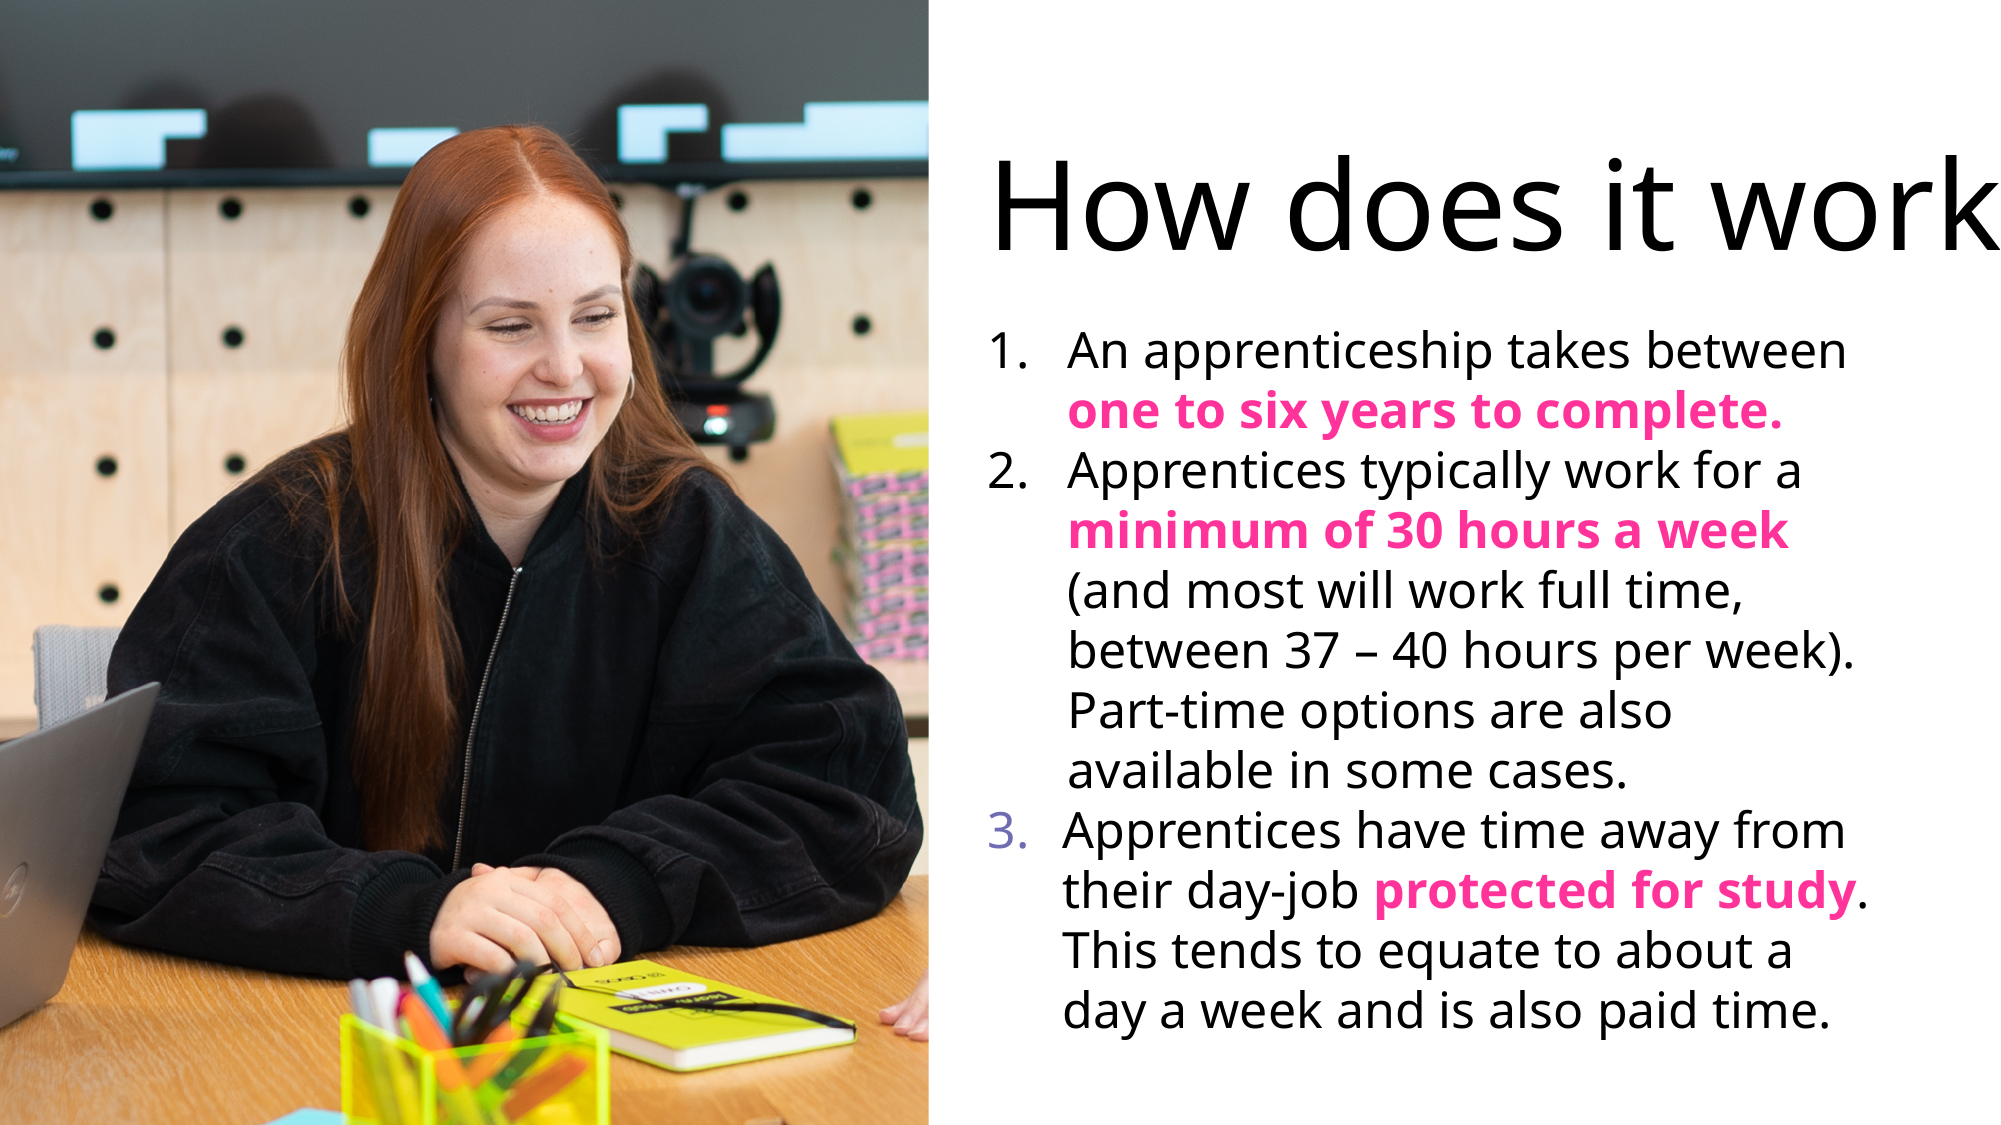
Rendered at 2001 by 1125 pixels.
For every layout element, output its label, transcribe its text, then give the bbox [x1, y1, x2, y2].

text_box How does it work? [972, 0, 1949, 218]
text_box An apprenticeship takes between one to six years to complete. Apprentices typically work for a minimum of 30 hours a week (and most will work full time, between 37 – 40 hours per week). Part-time options are also available in some cases. Apprentices have time away from their day-job protected for study. This tends to equate to about a day a week and is also paid time. [972, 335, 1902, 1022]
picture [0, 0, 929, 1125]
